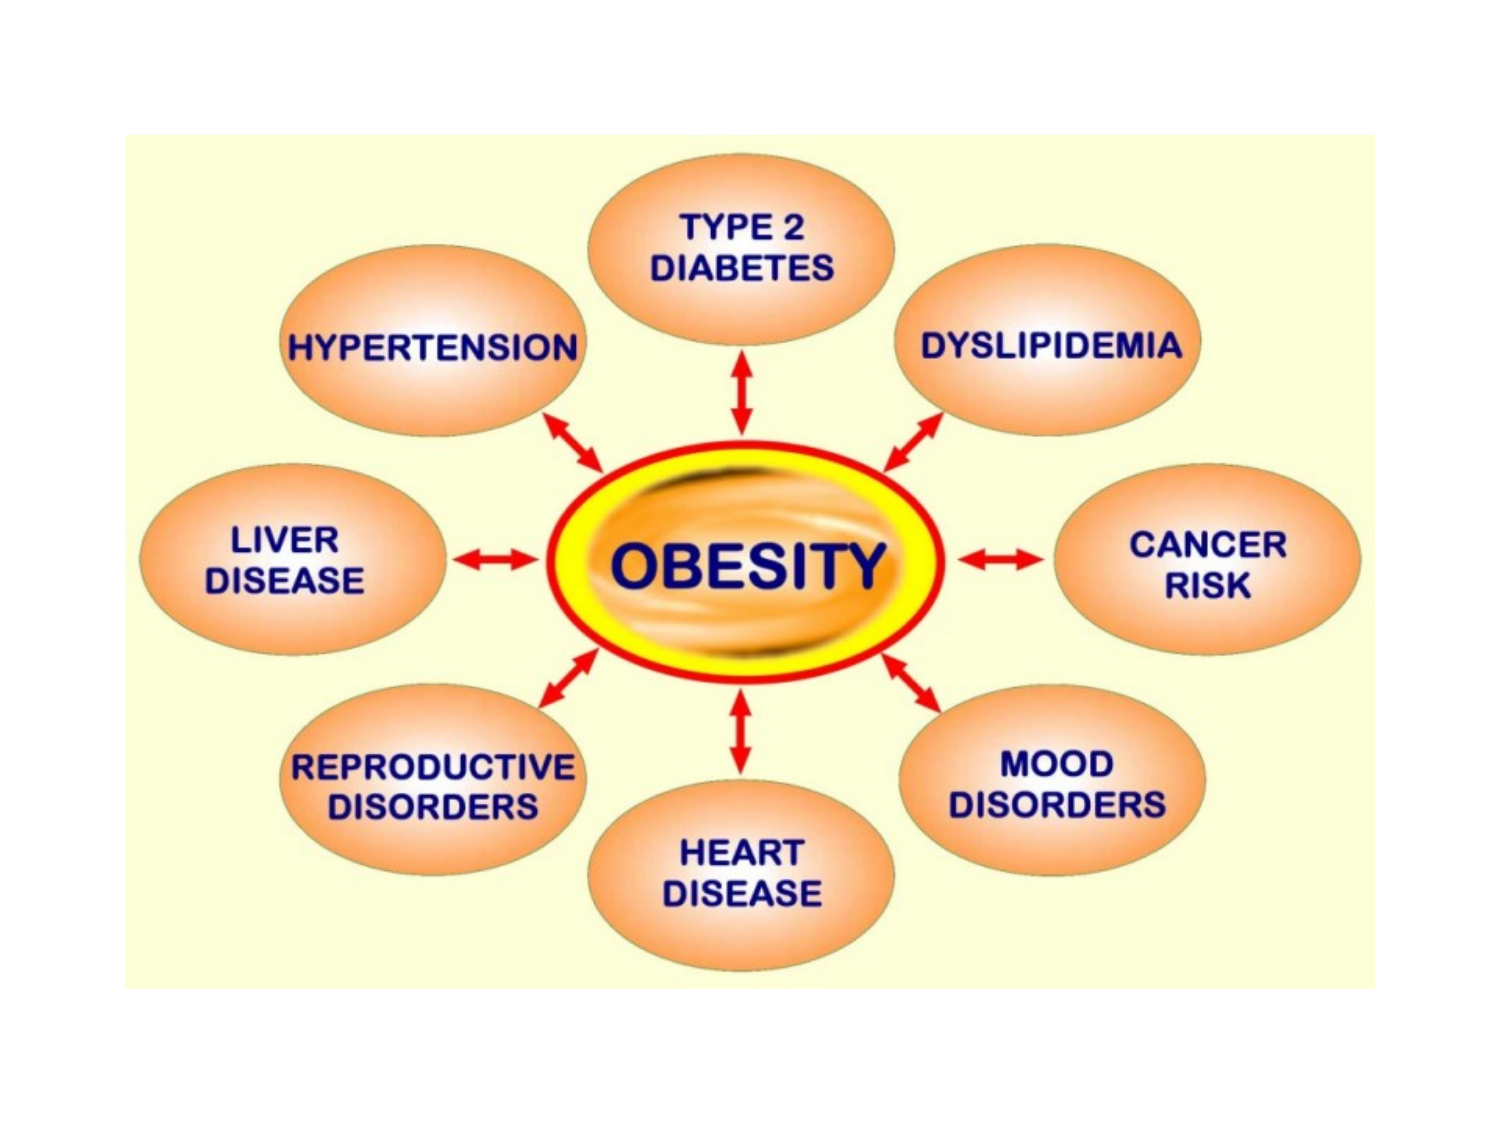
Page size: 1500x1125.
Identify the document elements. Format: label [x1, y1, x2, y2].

picture [124, 135, 1376, 990]
